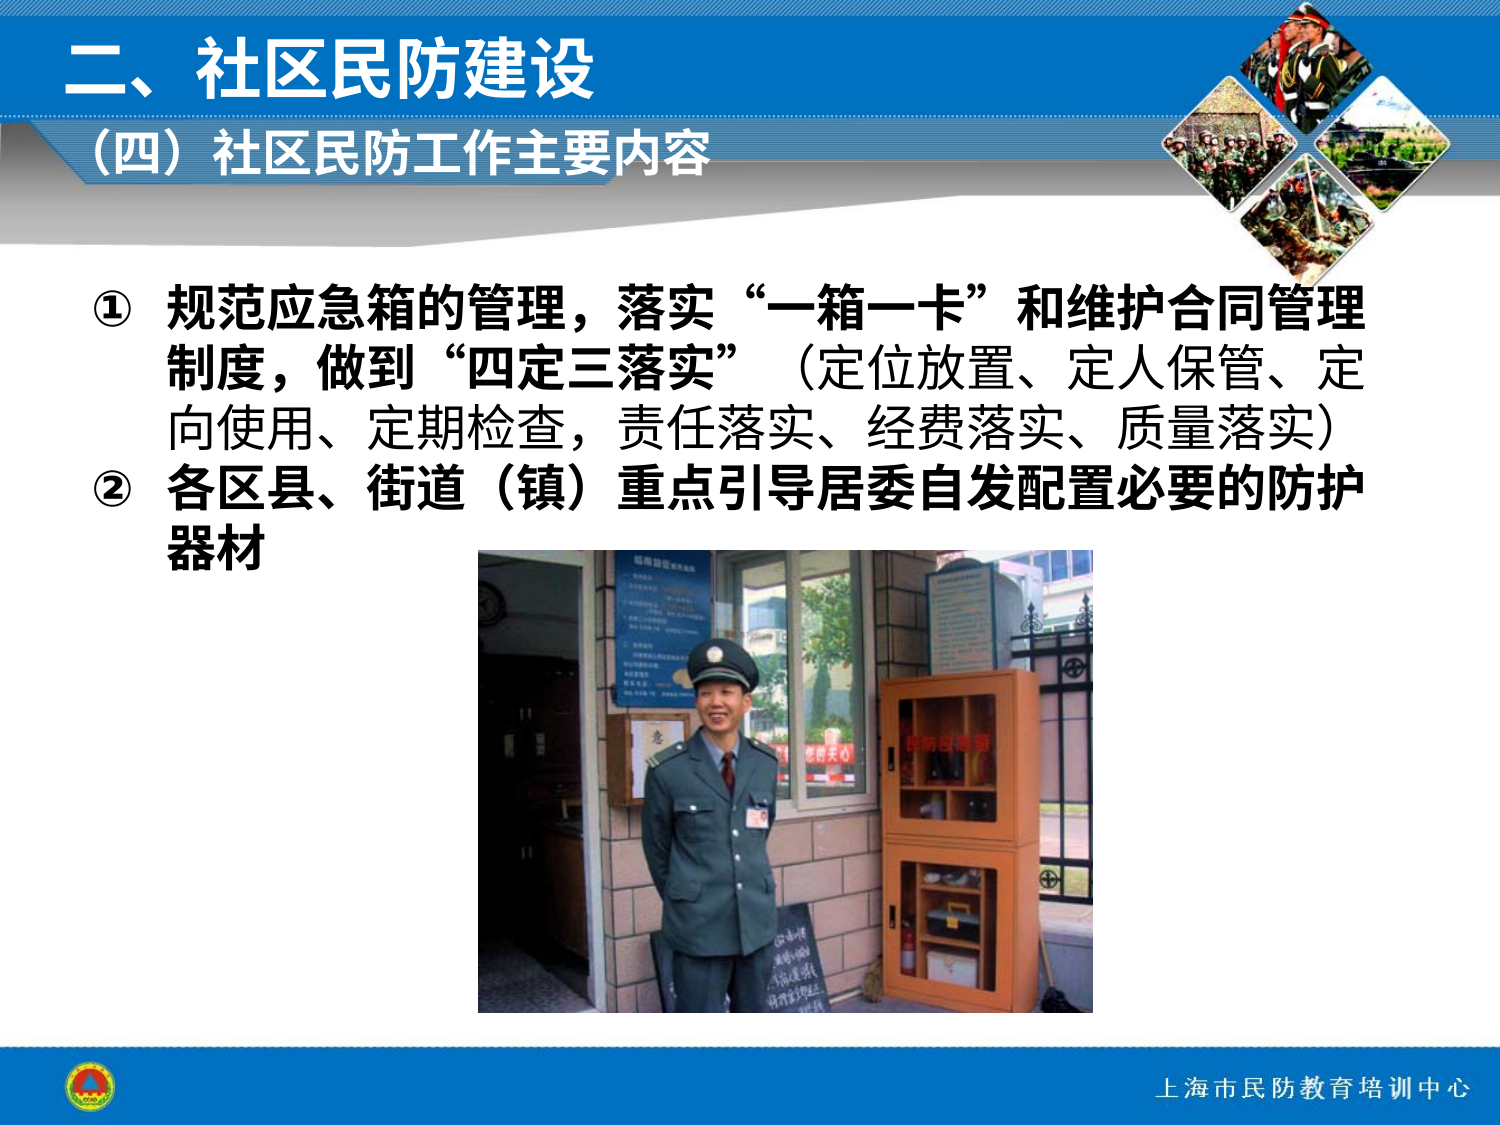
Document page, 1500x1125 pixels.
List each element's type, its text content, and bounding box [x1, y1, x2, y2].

picture [0, 0, 1500, 1125]
text_box （四）社区民防工作主要内容 [47, 113, 728, 189]
text_box 规范应急箱的管理，落实“一箱一卡”和维护合同管理制度，做到“四定三落实”（定位放置、定人保管、定向使用、定期检查，责任落实、经费落实、质量落实） 各区县、街道（镇）重点引导居委自发配置必要的防护器材 [76, 269, 1424, 585]
text_box 二、社区民防建设 [47, 19, 1436, 114]
